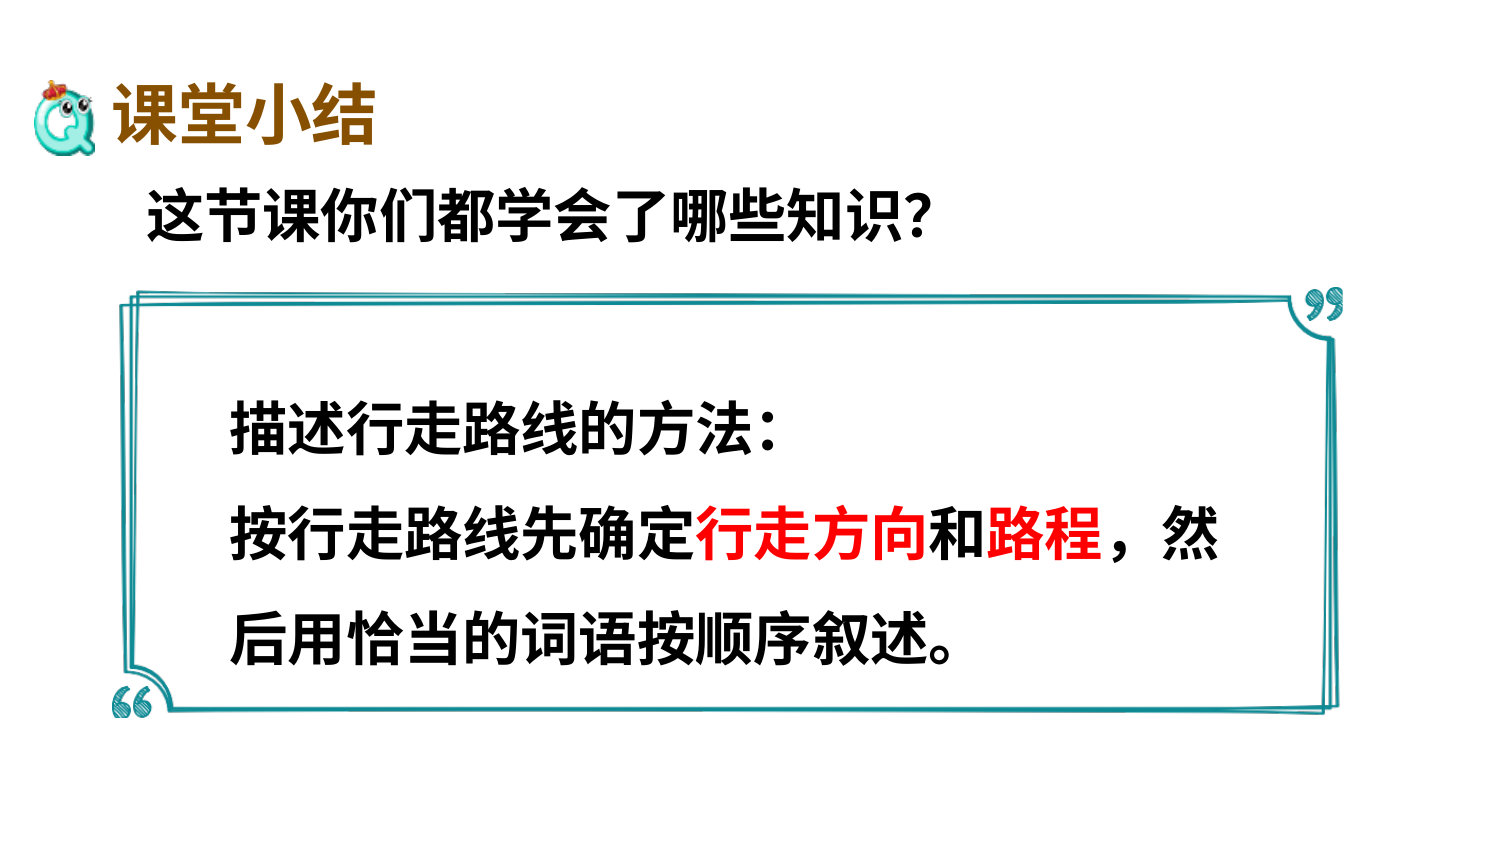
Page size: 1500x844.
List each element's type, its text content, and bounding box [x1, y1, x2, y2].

picture [34, 80, 96, 156]
text_box 课堂小结 [100, 67, 404, 159]
text_box 这节课你们都学会了哪些知识？ [134, 173, 974, 255]
picture [111, 287, 1343, 718]
